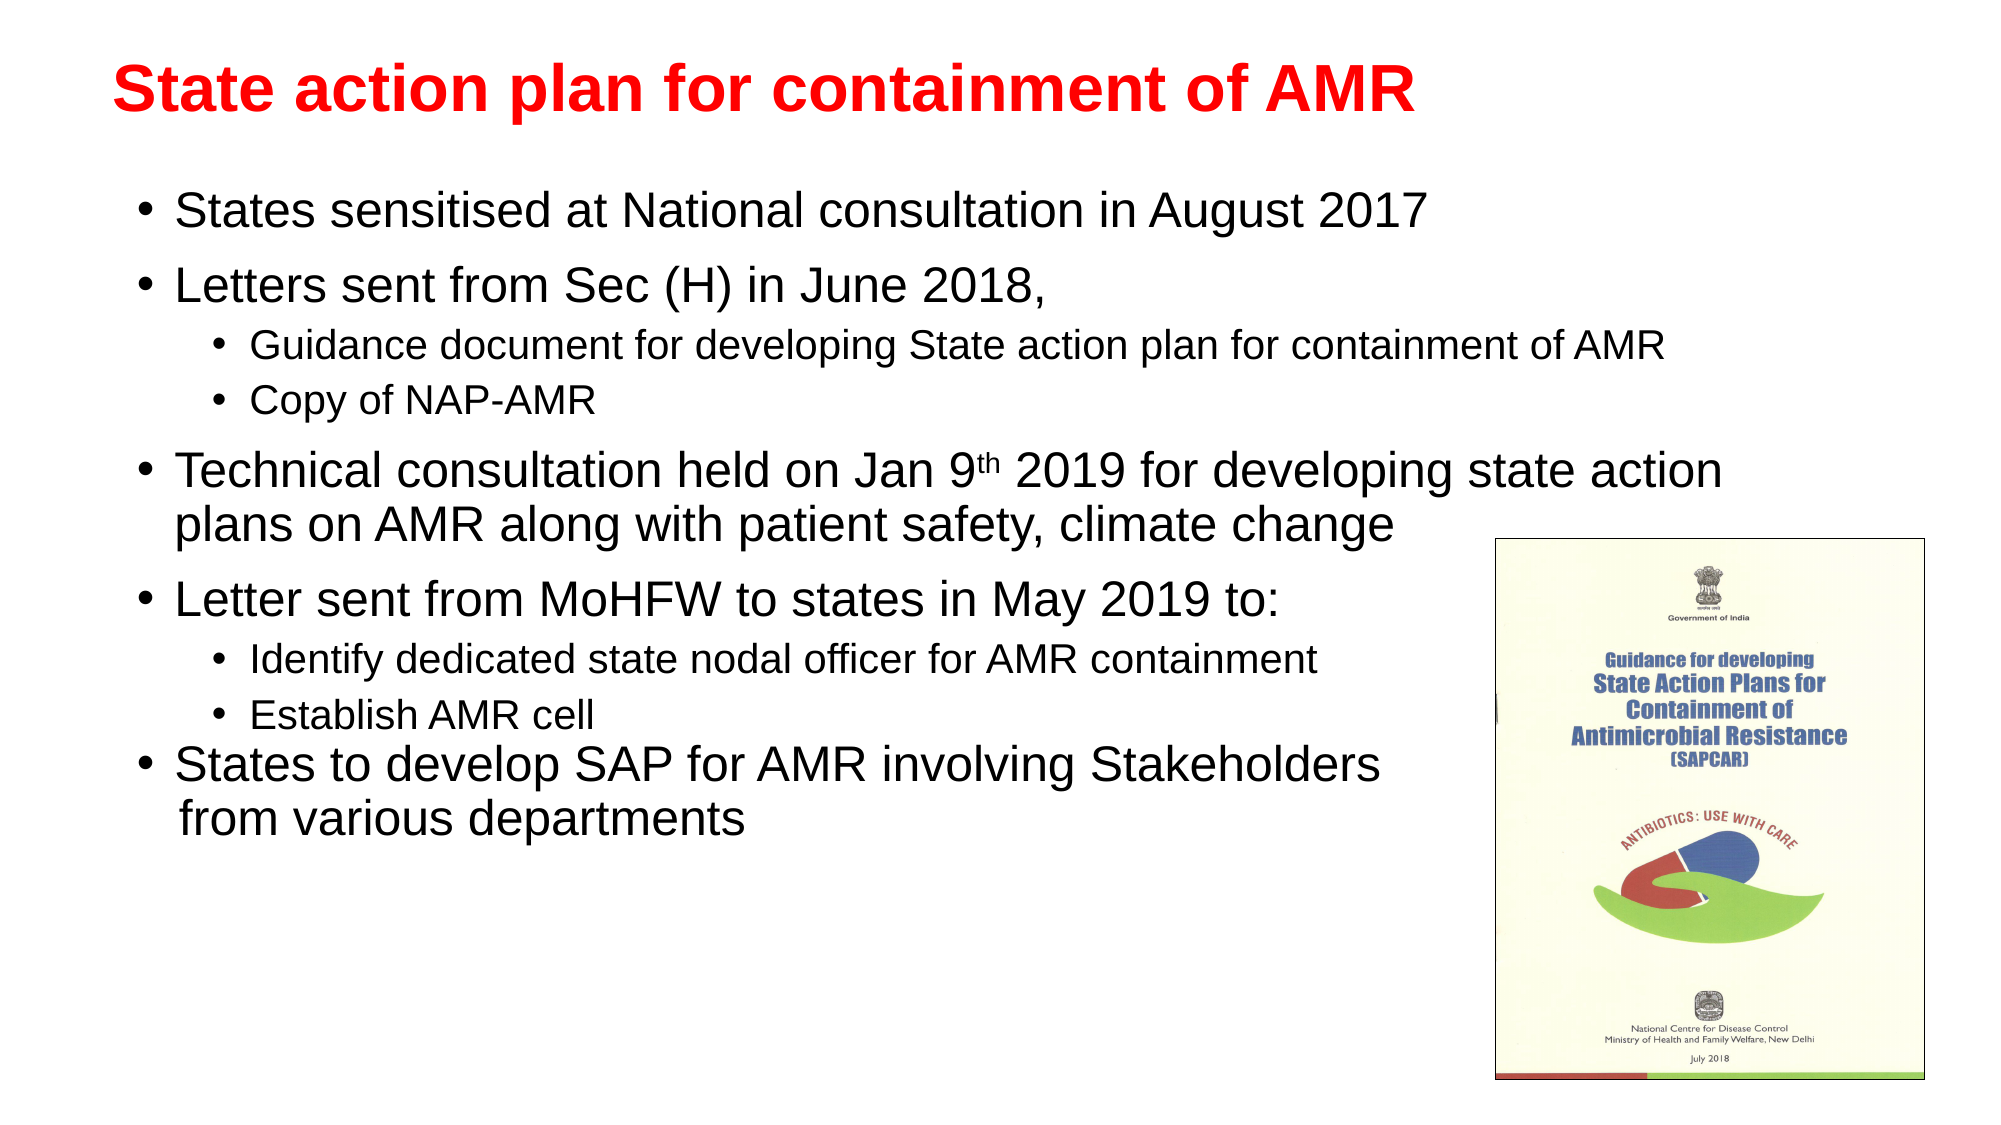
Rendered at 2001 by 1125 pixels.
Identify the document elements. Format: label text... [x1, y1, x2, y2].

picture [1495, 538, 1925, 1080]
list States sensitised at National consultation in August 2017 Letters sent from Sec (H) in June 2018, Guidance document for developing State action plan for containment of AMR Copy of NAP-AMR Technical consultation held on Jan 9th 2019 for developing state action plans on AMR along with patient safety, climate change Letter sent from MoHFW to states in May 2019 to: Identify dedicated state nodal officer for AMR containment Establish AMR cell States to develop SAP for AMR involving Stakeholders from various departments [121, 176, 1805, 1080]
title State action plan for containment of AMR [79, 0, 1897, 199]
